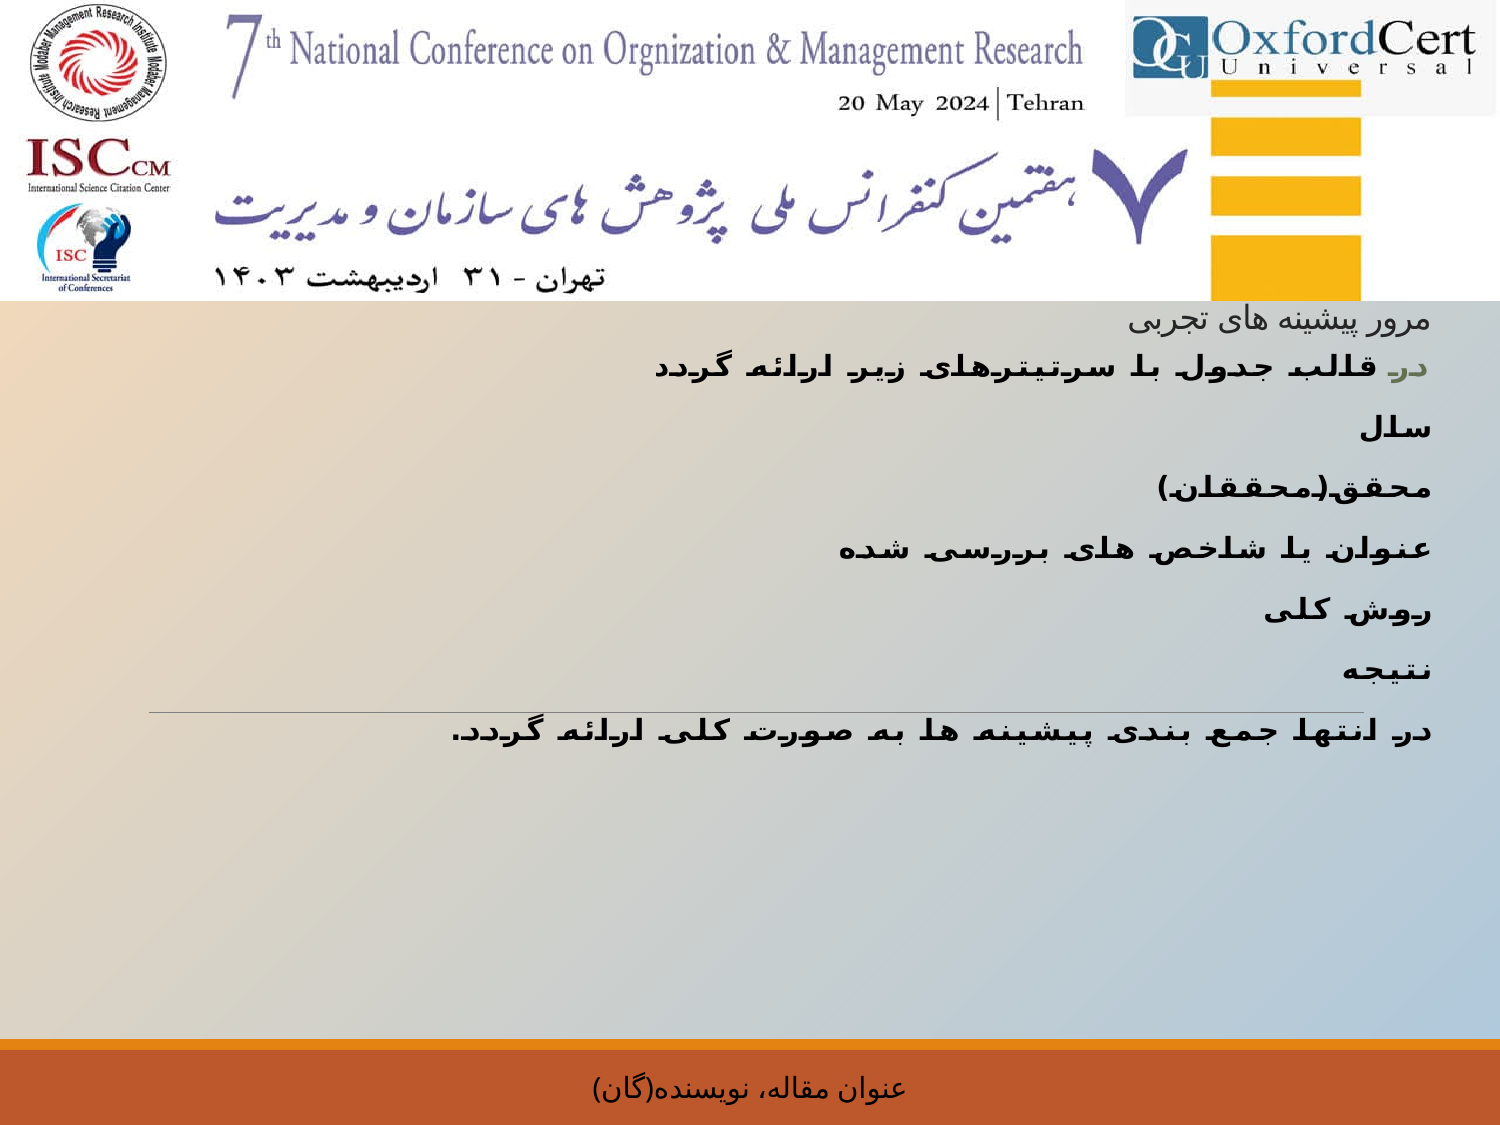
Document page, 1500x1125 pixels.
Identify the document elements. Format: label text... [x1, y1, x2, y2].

subtitle در قالب جدول با سرتیترهای زیر ارائه گردد سال محقق(محققان) عنوان یا شاخص های بررسی شده روش کلی نتیجه در انتها جمع بندی پیشینه ها به صورت کلی ارائه گردد. [17, 344, 1448, 1035]
picture [0, 0, 1500, 302]
title مرور پیشینه های تجربی [171, 311, 1448, 344]
footer عنوان مقاله، نویسنده(گان) [453, 1059, 1047, 1120]
